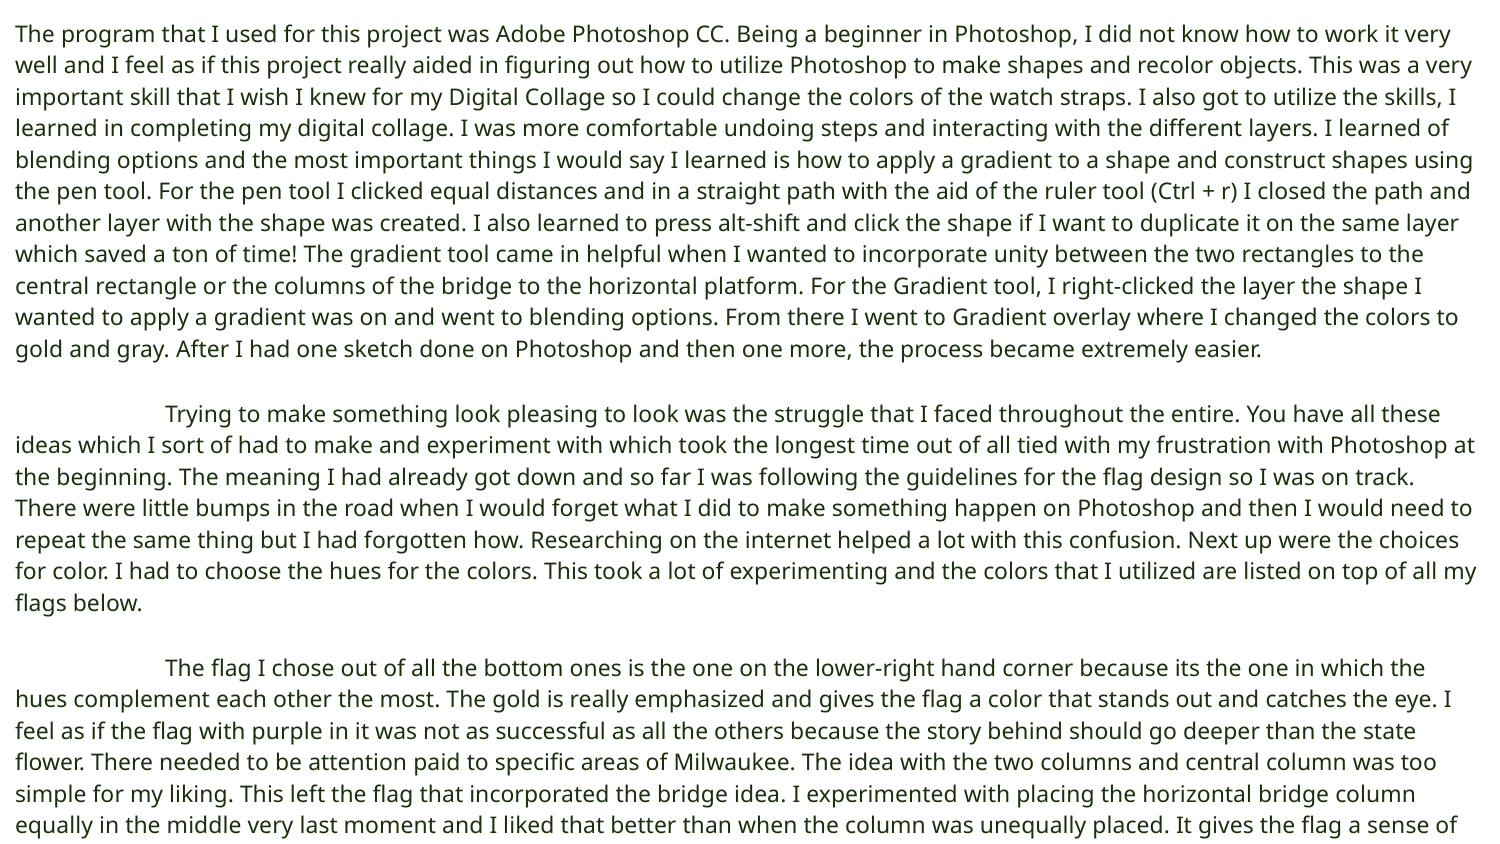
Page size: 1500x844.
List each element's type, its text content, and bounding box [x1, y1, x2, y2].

list The program that I used for this project was Adobe Photoshop CC. Being a beginner in Photoshop, I did not know how to work it very well and I feel as if this project really aided in figuring out how to utilize Photoshop to make shapes and recolor objects. This was a very important skill that I wish I knew for my Digital Collage so I could change the colors of the watch straps. I also got to utilize the skills, I learned in completing my digital collage. I was more comfortable undoing steps and interacting with the different layers. I learned of blending options and the most important things I would say I learned is how to apply a gradient to a shape and construct shapes using the pen tool. For the pen tool I clicked equal distances and in a straight path with the aid of the ruler tool (Ctrl + r) I closed the path and another layer with the shape was created. I also learned to press alt-shift and click the shape if I want to duplicate it on the same layer which saved a ton of time! The gradient tool came in helpful when I wanted to incorporate unity between the two rectangles to the central rectangle or the columns of the bridge to the horizontal platform. For the Gradient tool, I right-clicked the layer the shape I wanted to apply a gradient was on and went to blending options. From there I went to Gradient overlay where I changed the colors to gold and gray. After I had one sketch done on Photoshop and then one more, the process became extremely easier. Trying to make something look pleasing to look was the struggle that I faced throughout the entire. You have all these ideas which I sort of had to make and experiment with which took the longest time out of all tied with my frustration with Photoshop at the beginning. The meaning I had already got down and so far I was following the guidelines for the flag design so I was on track. There were little bumps in the road when I would forget what I did to make something happen on Photoshop and then I would need to repeat the same thing but I had forgotten how. Researching on the internet helped a lot with this confusion. Next up were the choices for color. I had to choose the hues for the colors. This took a lot of experimenting and the colors that I utilized are listed on top of all my flags below. The flag I chose out of all the bottom ones is the one on the lower-right hand corner because its the one in which the hues complement each other the most. The gold is really emphasized and gives the flag a color that stands out and catches the eye. I feel as if the flag with purple in it was not as successful as all the others because the story behind should go deeper than the state flower. There needed to be attention paid to specific areas of Milwaukee. The idea with the two columns and central column was too simple for my liking. This left the flag that incorporated the bridge idea. I experimented with placing the horizontal bridge column equally in the middle very last moment and I liked that better than when the column was unequally placed. It gives the flag a sense of balance and the columns do not look so thin. Now with the color, I had the most trouble with the gray and blue. (too much information for this piece) [0, 0, 1500, 844]
